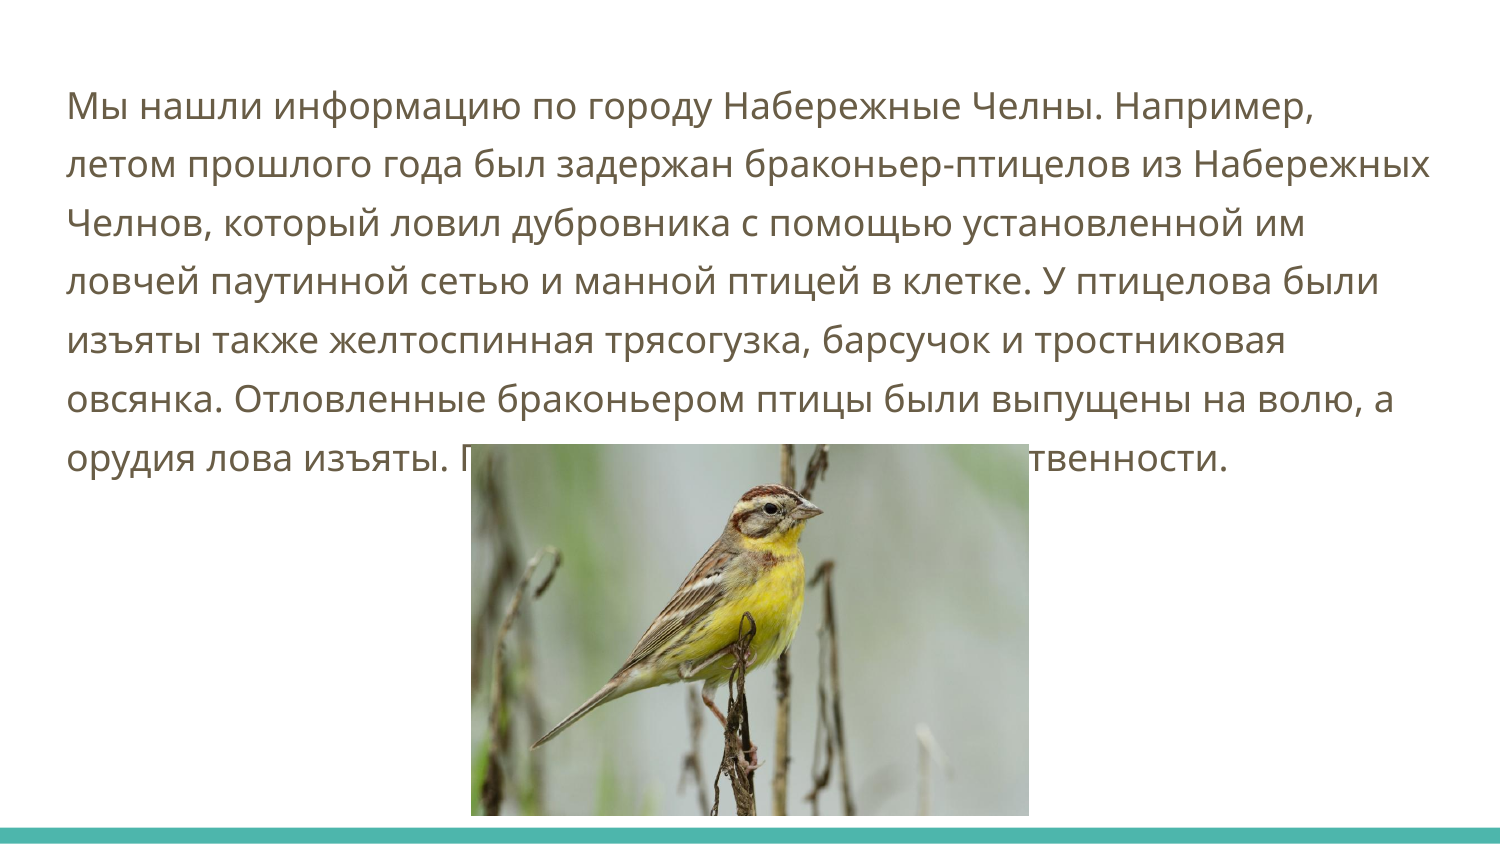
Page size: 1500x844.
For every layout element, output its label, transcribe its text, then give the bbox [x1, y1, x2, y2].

picture [471, 443, 1029, 816]
list Мы нашли информацию по городу Набережные Челны. Например, летом прошлого года был задержан браконьер-птицелов из Набережных Челнов, который ловил дубровника с помощью установленной им ловчей паутинной сетью и манной птицей в клетке. У птицелова были изъяты также желтоспинная трясогузка, барсучок и тростниковая овсянка. Отловленные браконьером птицы были выпущены на волю, а орудия лова изъяты. Птицелова привлекли к ответственности. [51, 56, 1449, 599]
